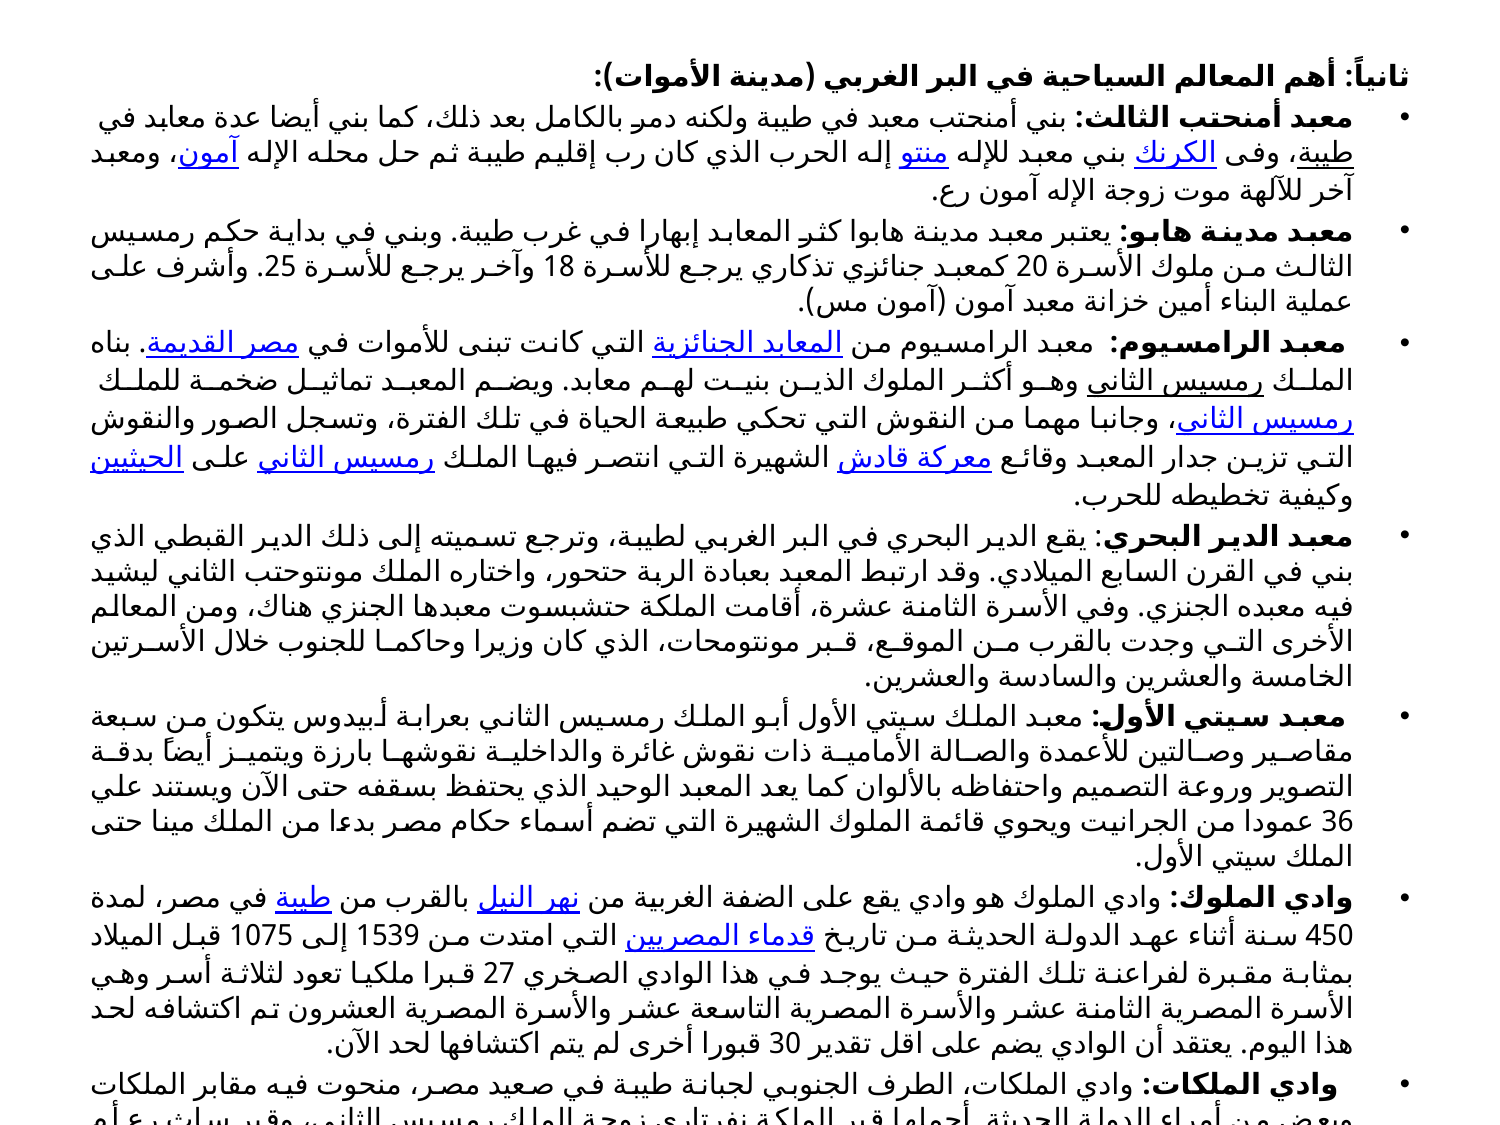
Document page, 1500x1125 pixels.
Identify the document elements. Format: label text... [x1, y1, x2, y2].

list ثانياً: أهم المعالم السياحية في البر الغربي (مدينة الأموات): معبد أمنحتب الثالث: بني أمنحتب معبد في طيبة ولكنه دمر بالكامل بعد ذلك، كما بني أيضا عدة معابد في طيبة، وفى الكرنك بني معبد للإله منتو إله الحرب الذي كان رب إقليم طيبة ثم حل محله الإله آمون، ومعبد آخر للآلهة موت زوجة الإله آمون رع. معبد مدينة هابو: يعتبر معبد مدينة هابوا كثر المعابد إبهارا في غرب طيبة. وبني في بداية حكم رمسيس الثالث من ملوك الأسرة 20 كمعبد جنائزي تذكاري يرجع للأسرة 18 وآخر يرجع للأسرة 25. وأشرف على عملية البناء أمين خزانة معبد آمون (آمون مس). معبد الرامسيوم: معبد الرامسيوم من المعابد الجنائزية التي كانت تبنى للأموات في مصر القديمة. بناه الملك رمسيس الثاني وهو أكثر الملوك الذين بنيت لهم معابد. ويضم المعبد تماثيل ضخمة للملك رمسيس الثاني، وجانبا مهما من النقوش التي تحكي طبيعة الحياة في تلك الفترة، وتسجل الصور والنقوش التي تزين جدار المعبد وقائع معركة قادش الشهيرة التي انتصر فيها الملك رمسيس الثاني على الحيثيين وكيفية تخطيطه للحرب. معبد الدير البحري: يقع الدير البحري في البر الغربي لطيبة، وترجع تسميته إلى ذلك الدير القبطي الذي بني في القرن السابع الميلادي. وقد ارتبط المعبد بعبادة الربة حتحور، واختاره الملك مونتوحتب الثاني ليشيد فيه معبده الجنزي. وفي الأسرة الثامنة عشرة، أقامت الملكة حتشبسوت معبدها الجنزي هناك، ومن المعالم الأخرى التي وجدت بالقرب من الموقع، قبر مونتومحات، الذي كان وزيرا وحاكما للجنوب خلال الأسرتين الخامسة والعشرين والسادسة والعشرين. معبد سيتي الأول: معبد الملك سيتي الأول أبو الملك رمسيس الثاني بعرابة أبيدوس يتكون من سبعة مقاصير وصالتين للأعمدة والصالة الأمامية ذات نقوش غائرة والداخلية نقوشها بارزة ويتميز أيضاً بدقة التصوير وروعة التصميم واحتفاظه بالألوان كما يعد المعبد الوحيد الذي يحتفظ بسقفه حتى الآن ويستند علي 36 عمودا من الجرانيت ويحوي قائمة الملوك الشهيرة التي تضم أسماء حكام مصر بدءا من الملك مينا حتى الملك سيتي الأول. وادي الملوك: وادي الملوك هو وادي يقع على الضفة الغربية من نهر النيل بالقرب من طيبة في مصر، لمدة 450 سنة أثناء عهد الدولة الحديثة من تاريخ قدماء المصريين التي امتدت من 1539 إلى 1075 قبل الميلاد بمثابة مقبرة لفراعنة تلك الفترة حيث يوجد في هذا الوادي الصخري 27 قبرا ملكيا تعود لثلاثة أسر وهي الأسرة المصرية الثامنة عشر والأسرة المصرية التاسعة عشر والأسرة المصرية العشرون تم اكتشافه لحد هذا اليوم. يعتقد أن الوادي يضم على اقل تقدير 30 قبورا أخرى لم يتم اكتشافها لحد الآن. وادي الملكات: وادي الملكات، الطرف الجنوبي لجبانة طيبة في صعيد مصر، منحوت فيه مقابر الملكات وبعض من أمراء الدولة الحديثة. أجملها قبر الملكة نفرتارى زوجة الملك رمسيس الثاني، وقبر ساث رع أم الملك سيتى الأول، و قبر حور خبشف. وكلها مقابر فيها رسومات غاية في الإبداع و جمال الألوان. الوادي استخدم جبانة أيام الأسرة 17 والأسرة 19. دير المدينة: ترجع تسمية الموقع إلى الدير القبطي، الذي بني في القرن السابع الميلادي بالقرب من الجبانة القديمة. أما الاسم القديم فكان مكان الحق. وهي في الواقع قرية العمال الذين قاموا ببناء وزخرفة مقابر ومعابد طيبة، وازدهرت المدينة منذ عصر تحتمس الأول. وبجانب المدينة نفسها يوجد معبد للربتين ماعت وحتحور، ومقابر العمال أنفسهم، [75, 50, 1425, 1063]
